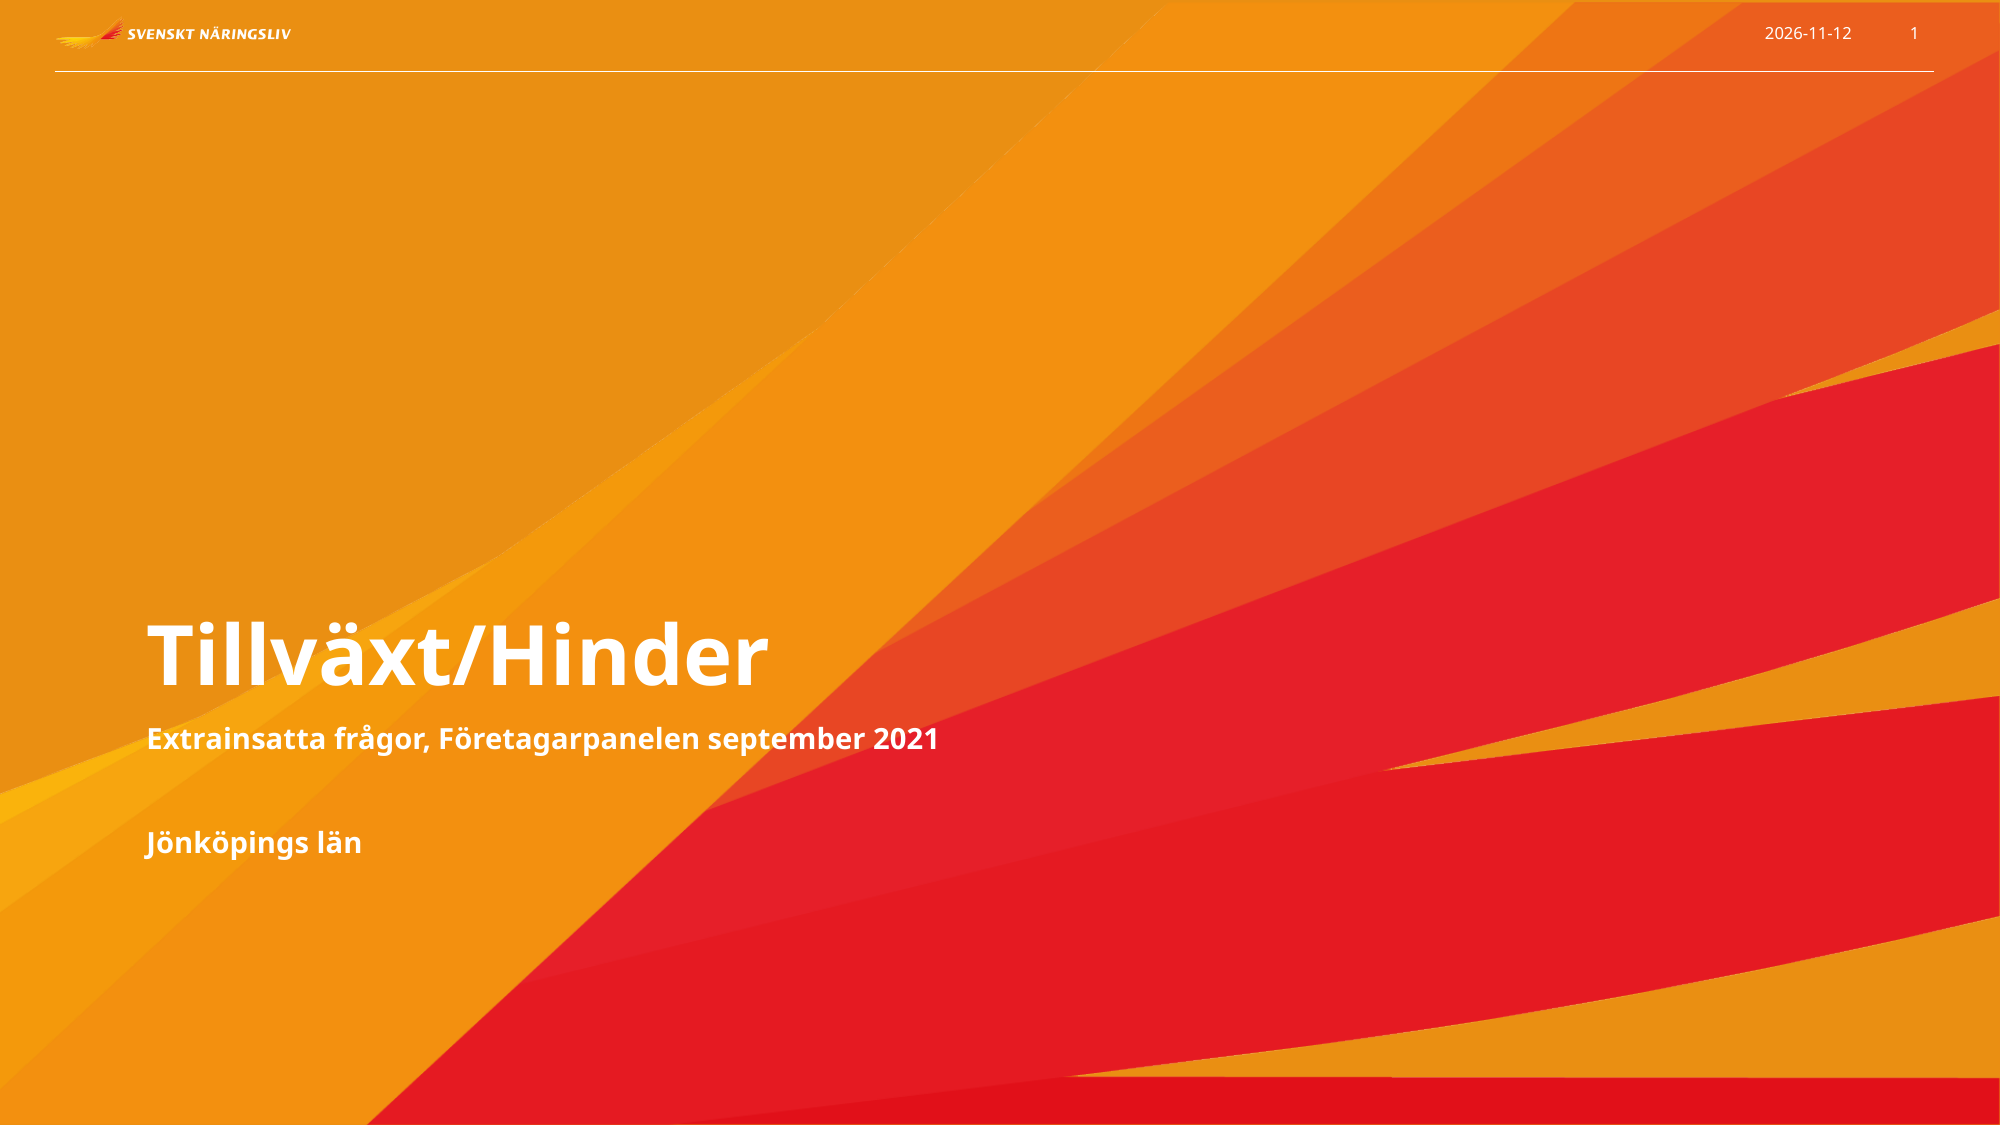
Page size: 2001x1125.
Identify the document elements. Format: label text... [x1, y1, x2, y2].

slide_number 1 [1879, 19, 1935, 49]
picture [0, 2, 2000, 1125]
list Tillväxt/Hinder Extrainsatta frågor, Företagarpanelen september 2021 Jönköpings län [131, 609, 1591, 917]
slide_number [1727, 18, 1867, 51]
